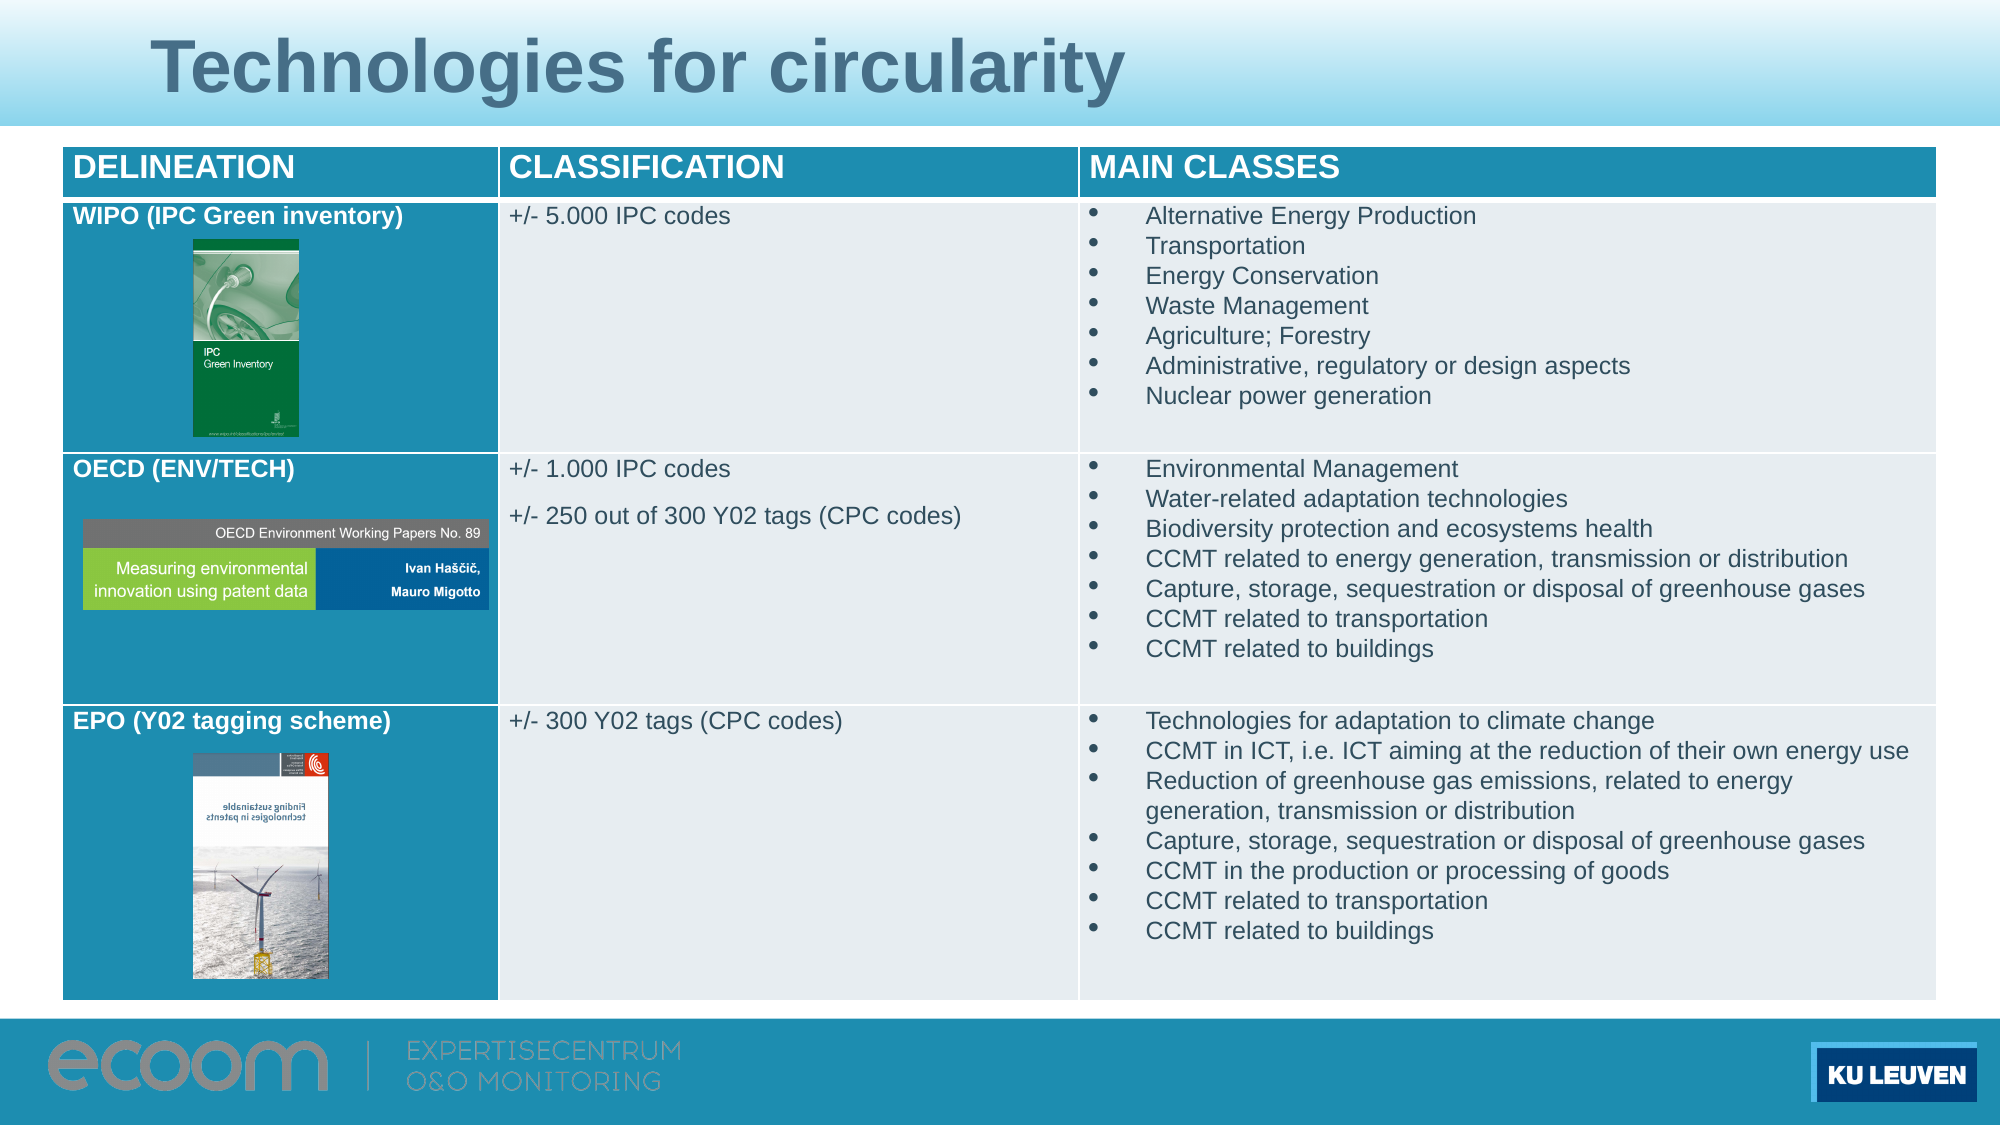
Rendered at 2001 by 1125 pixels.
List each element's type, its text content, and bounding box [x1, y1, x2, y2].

picture [48, 1040, 680, 1091]
table_cell Environmental Management Water-related adaptation technologies Biodiversity protection and ecosystems health CCMT related to energy generation, transmission or distribution Capture, storage, sequestration or disposal of greenhouse gases CCMT related to transportation CCMT related to buildings [1080, 454, 1936, 704]
table_cell +/- 1.000 IPC codes +/- 250 out of 300 Y02 tags (CPC codes) [500, 454, 1078, 704]
table_cell OECD (ENV/TECH) [63, 454, 498, 704]
picture [193, 239, 299, 437]
table_cell Alternative Energy Production Transportation Energy Conservation Waste Management Agriculture; Forestry Administrative, regulatory or design aspects Nuclear power generation [1080, 203, 1936, 452]
table_header CLASSIFICATION [500, 147, 1078, 197]
table_cell WIPO (IPC Green inventory) [63, 203, 498, 452]
table_cell +/- 5.000 IPC codes [500, 203, 1078, 452]
text_box Technologies for circularity [0, 0, 2000, 126]
picture [193, 753, 329, 979]
table_cell EPO (Y02 tagging scheme) [63, 706, 498, 1000]
table_header DELINEATION [63, 147, 498, 197]
table_cell Technologies for adaptation to climate change CCMT in ICT, i.e. ICT aiming at the reduction of their own energy use Reduction of greenhouse gas emissions, related to energy generation, transmission or distribution Capture, storage, sequestration or disposal of greenhouse gases CCMT in the production or processing of goods CCMT related to transportation CCMT related to buildings [1080, 706, 1936, 1000]
picture [83, 519, 489, 610]
table_header MAIN CLASSES [1080, 147, 1936, 197]
picture [1811, 1042, 1977, 1102]
table_cell +/- 300 Y02 tags (CPC codes) [500, 706, 1078, 1000]
